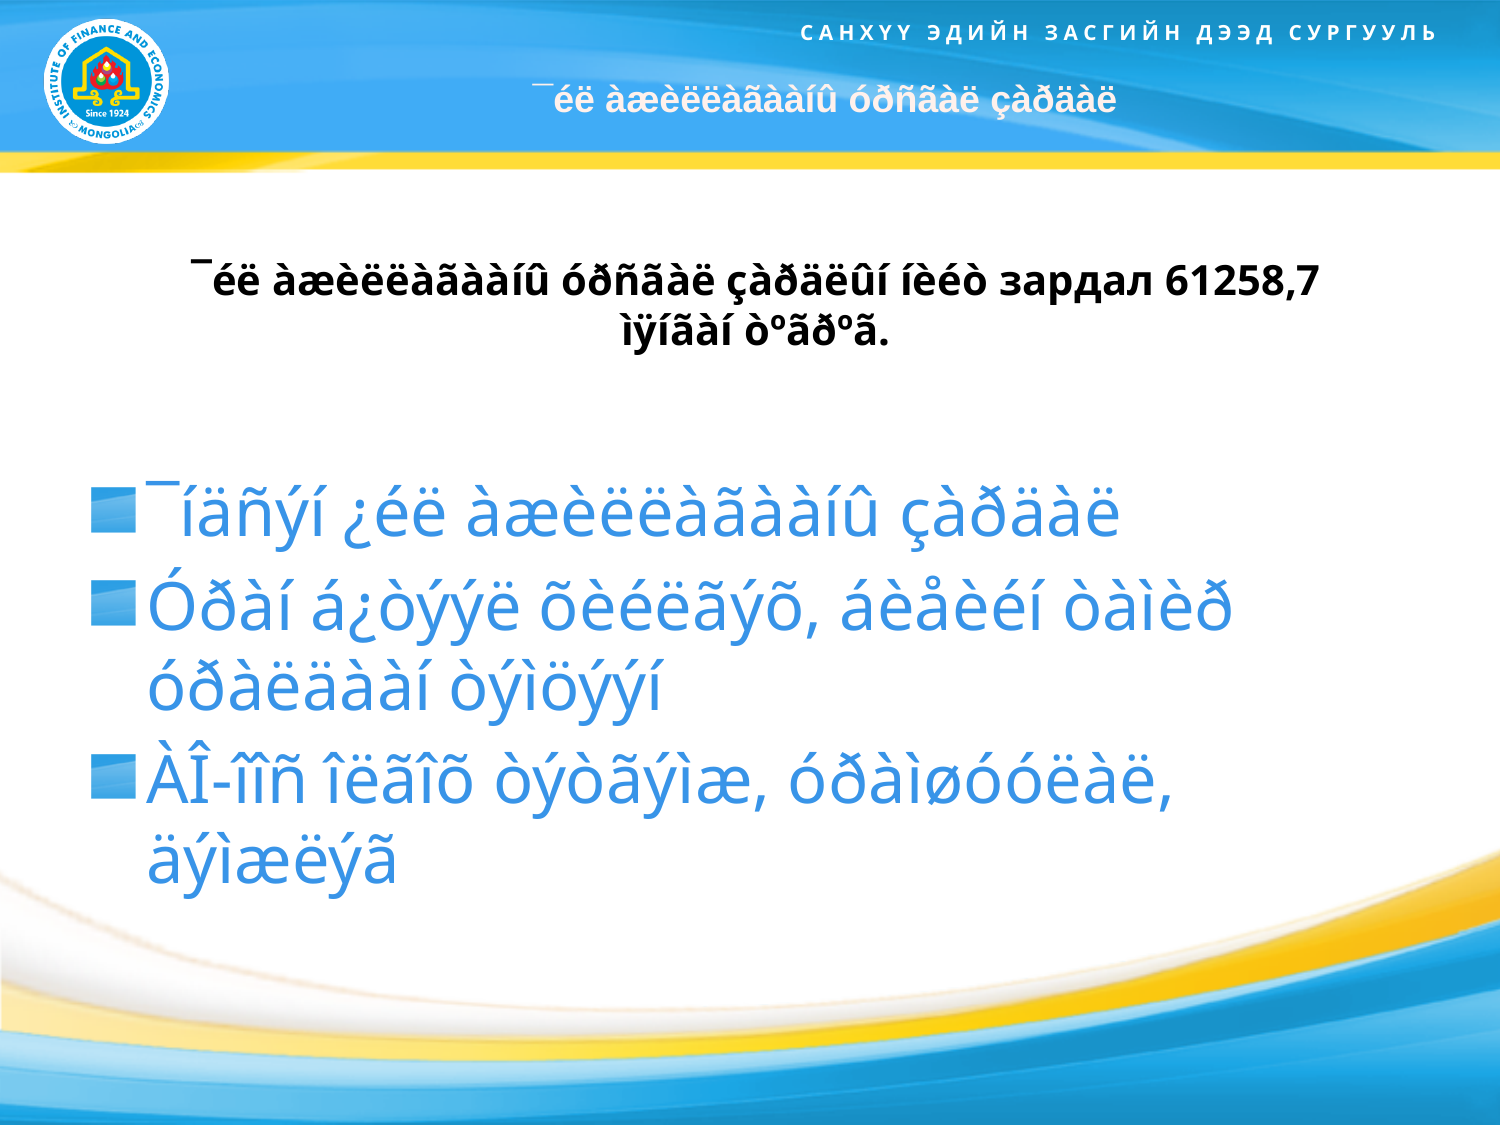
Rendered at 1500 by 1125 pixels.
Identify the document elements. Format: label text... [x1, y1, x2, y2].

picture [73, 48, 139, 105]
picture [0, 0, 1500, 1125]
text_box ¯éë àæèëëàãààíû óðñãàë çàðäëûí íèéò зардал 61258,7 ìÿíãàí òºãðºã. [162, 246, 1350, 362]
list ¯íäñýí ¿éë àæèëëàãààíû çàðäàë Óðàí á¿òýýë õèéëãýõ, áèåèéí òàìèð óðàëäààí òýìöýýí ÀÎ-îîñ îëãîõ òýòãýìæ, óðàìøóóëàë, äýìæëýã [74, 462, 1426, 976]
picture [91, 57, 123, 89]
title ¯éë àæèëëàãààíû óðñãàë çàðäàë [149, 24, 1500, 171]
